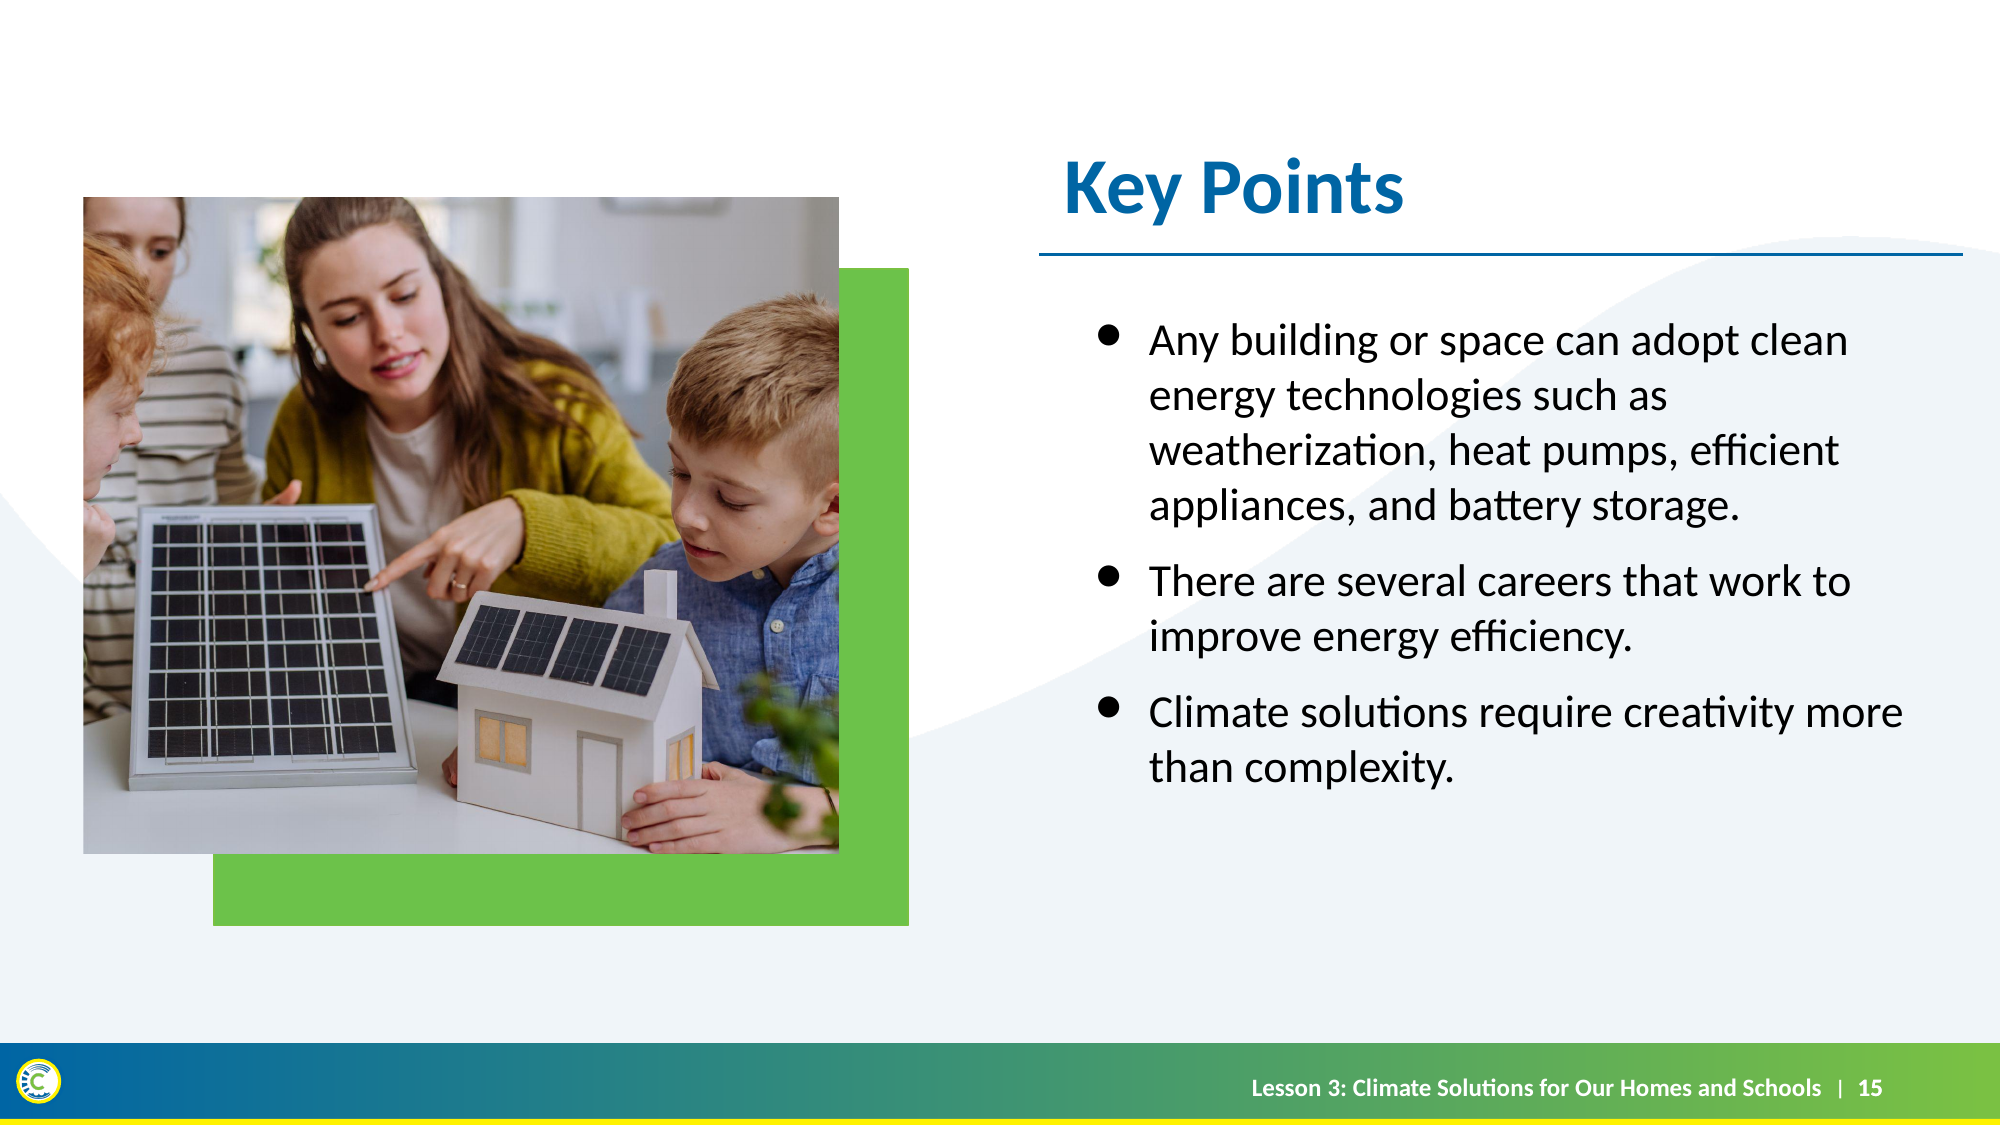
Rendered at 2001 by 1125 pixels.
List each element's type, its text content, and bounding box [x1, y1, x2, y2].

list Any building or space can adopt clean energy technologies such as weatherization, heat pumps, efficient appliances, and battery storage. There are several careers that work to improve energy efficiency. Climate solutions require creativity more than complexity. [1058, 294, 1944, 974]
footer Lesson 3: Climate Solutions for Our Homes and Schools [1164, 1055, 1838, 1119]
picture [21, 1064, 54, 1099]
picture [83, 197, 840, 855]
slide_number 15 [1842, 1055, 1916, 1119]
